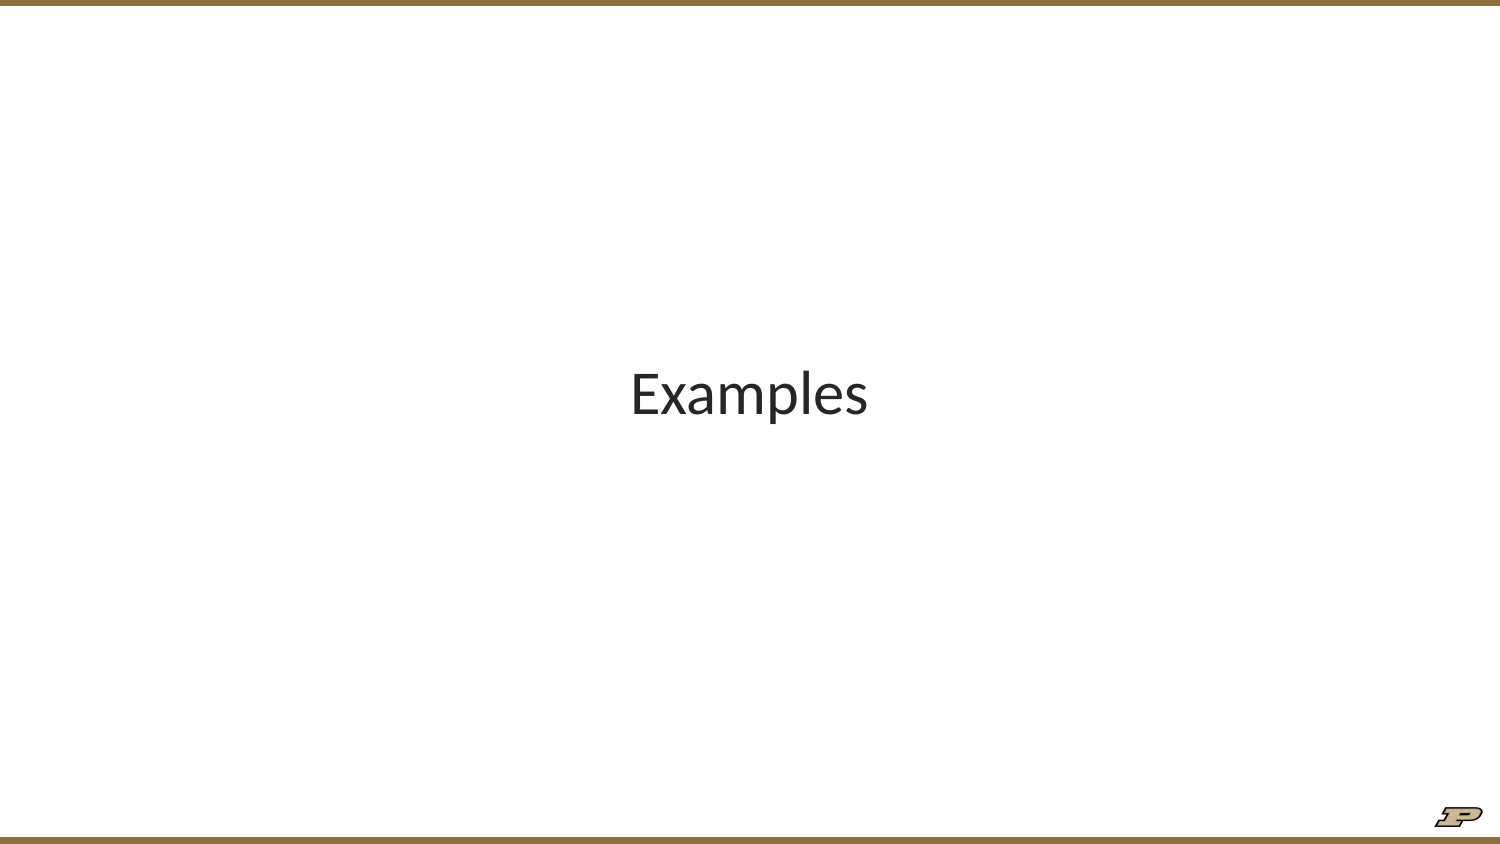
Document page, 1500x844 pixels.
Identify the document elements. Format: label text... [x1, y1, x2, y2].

picture [1434, 807, 1483, 827]
title Examples [110, 335, 1390, 508]
